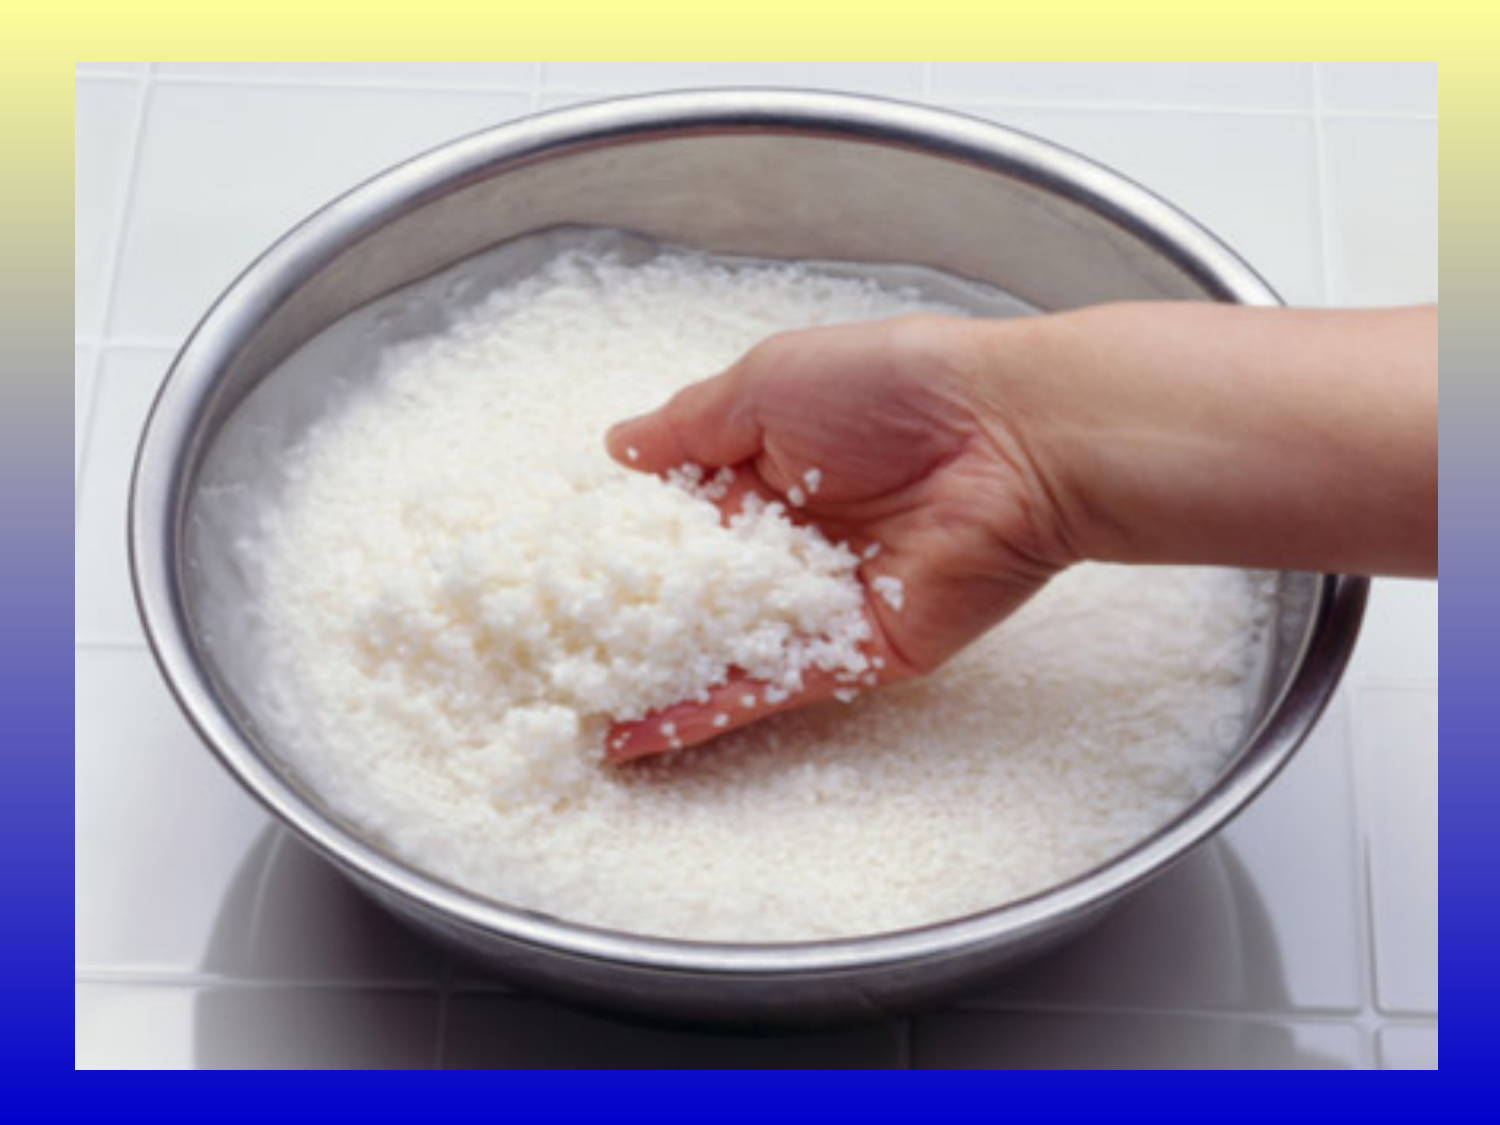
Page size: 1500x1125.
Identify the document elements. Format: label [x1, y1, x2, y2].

picture [74, 62, 1438, 1070]
